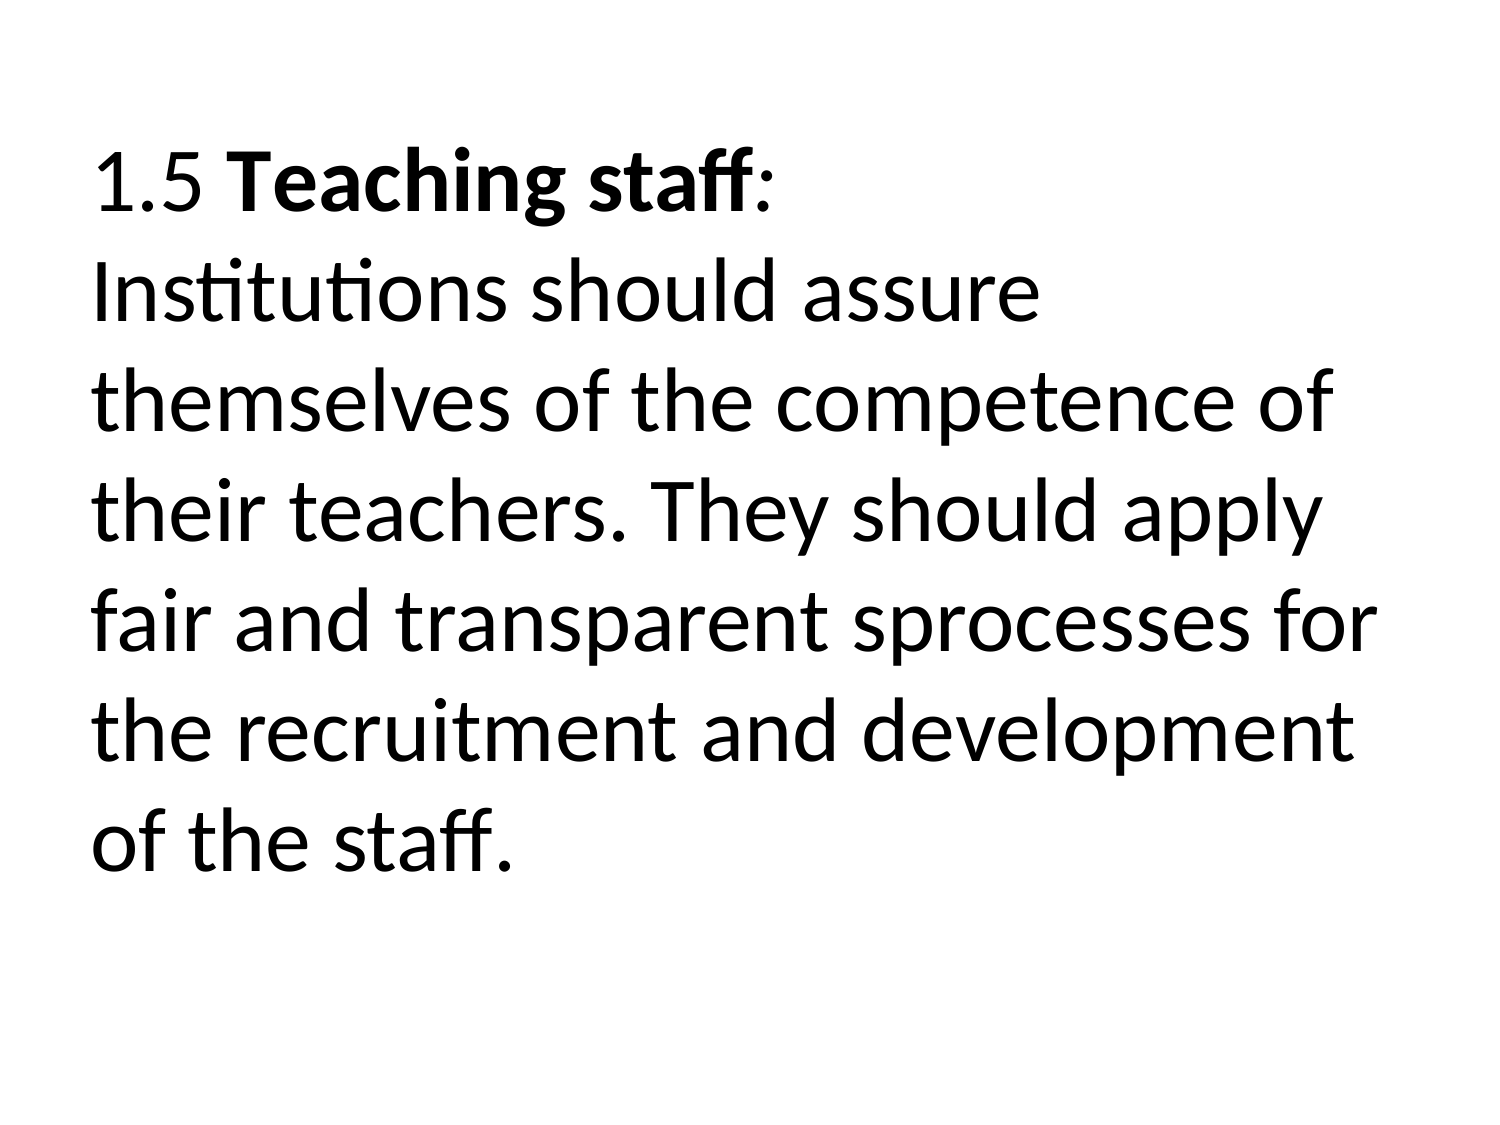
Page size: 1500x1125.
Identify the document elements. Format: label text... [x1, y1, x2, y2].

title 1.5 Teaching staff: Institutions should assure themselves of the competence of their teachers. They should apply fair and transparent sprocesses for the recruitment and development of the staff. [75, 45, 1425, 965]
